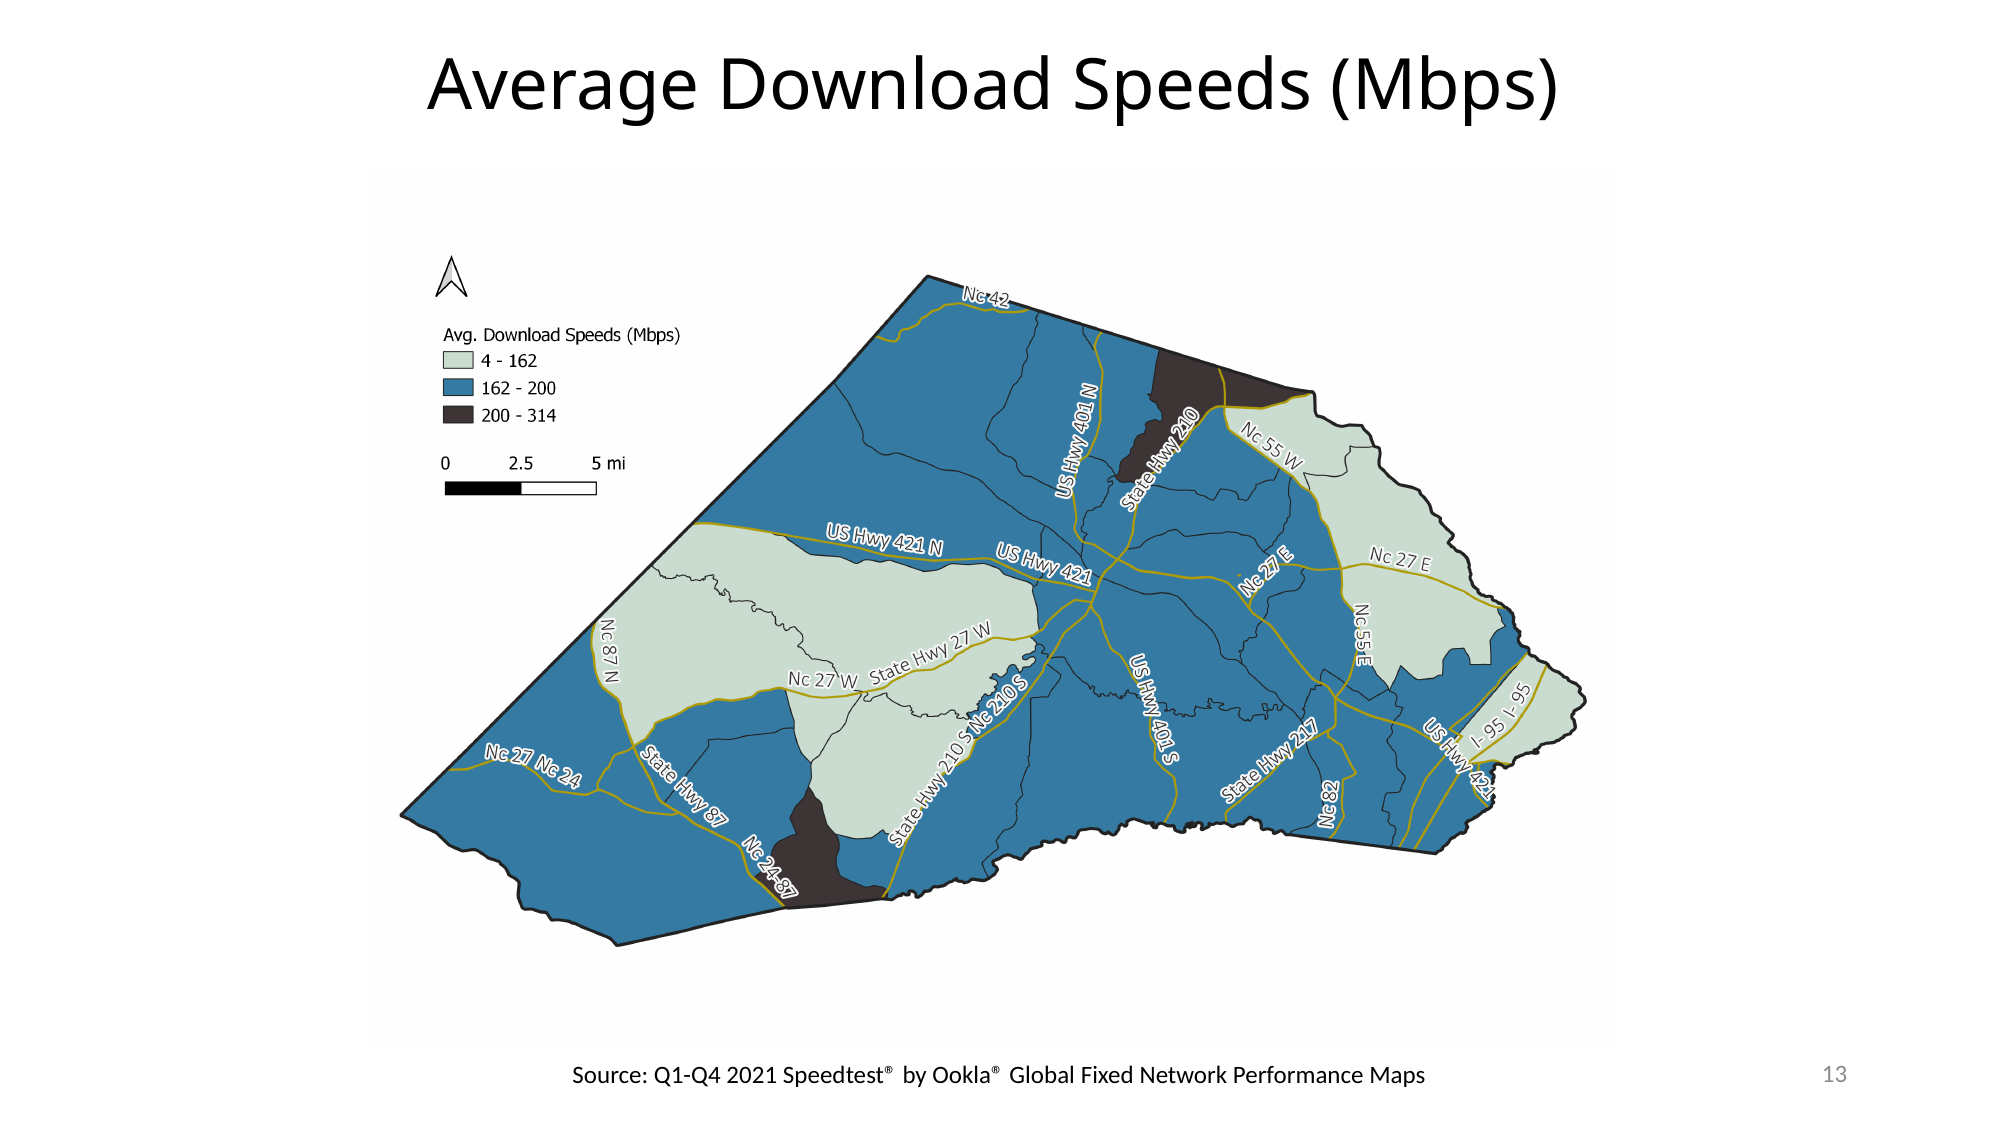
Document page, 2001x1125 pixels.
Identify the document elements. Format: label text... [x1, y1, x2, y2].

text_box Source: Q1-Q4 2021 Speedtest® by Ookla® Global Fixed Network Performance Maps [557, 1051, 1443, 1096]
title Average Download Speeds (Mbps) [24, 5, 1963, 169]
slide_number 13 [1412, 1042, 1863, 1103]
picture [370, 168, 1617, 1051]
